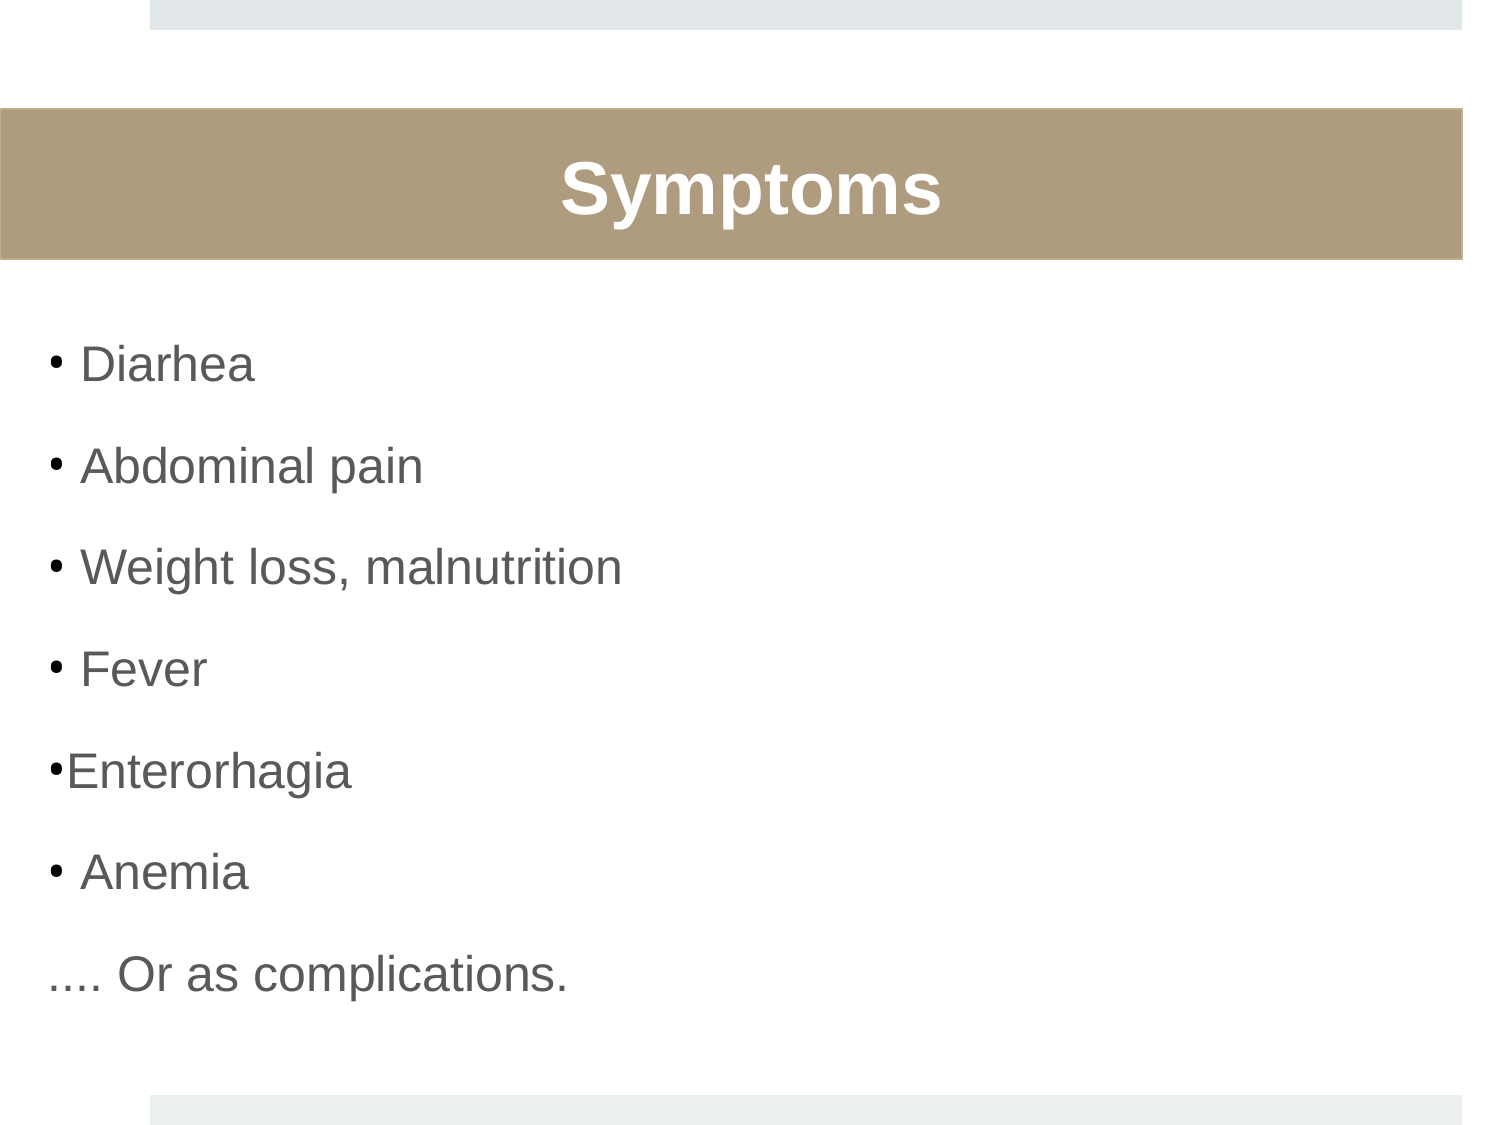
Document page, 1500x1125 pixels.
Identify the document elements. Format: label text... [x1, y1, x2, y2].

title Symptoms [0, 108, 1463, 260]
list Diarhea Abdominal pain Weight loss, malnutrition Fever Enterorhagia Anemia .... Or as complications. [36, 324, 1432, 1020]
